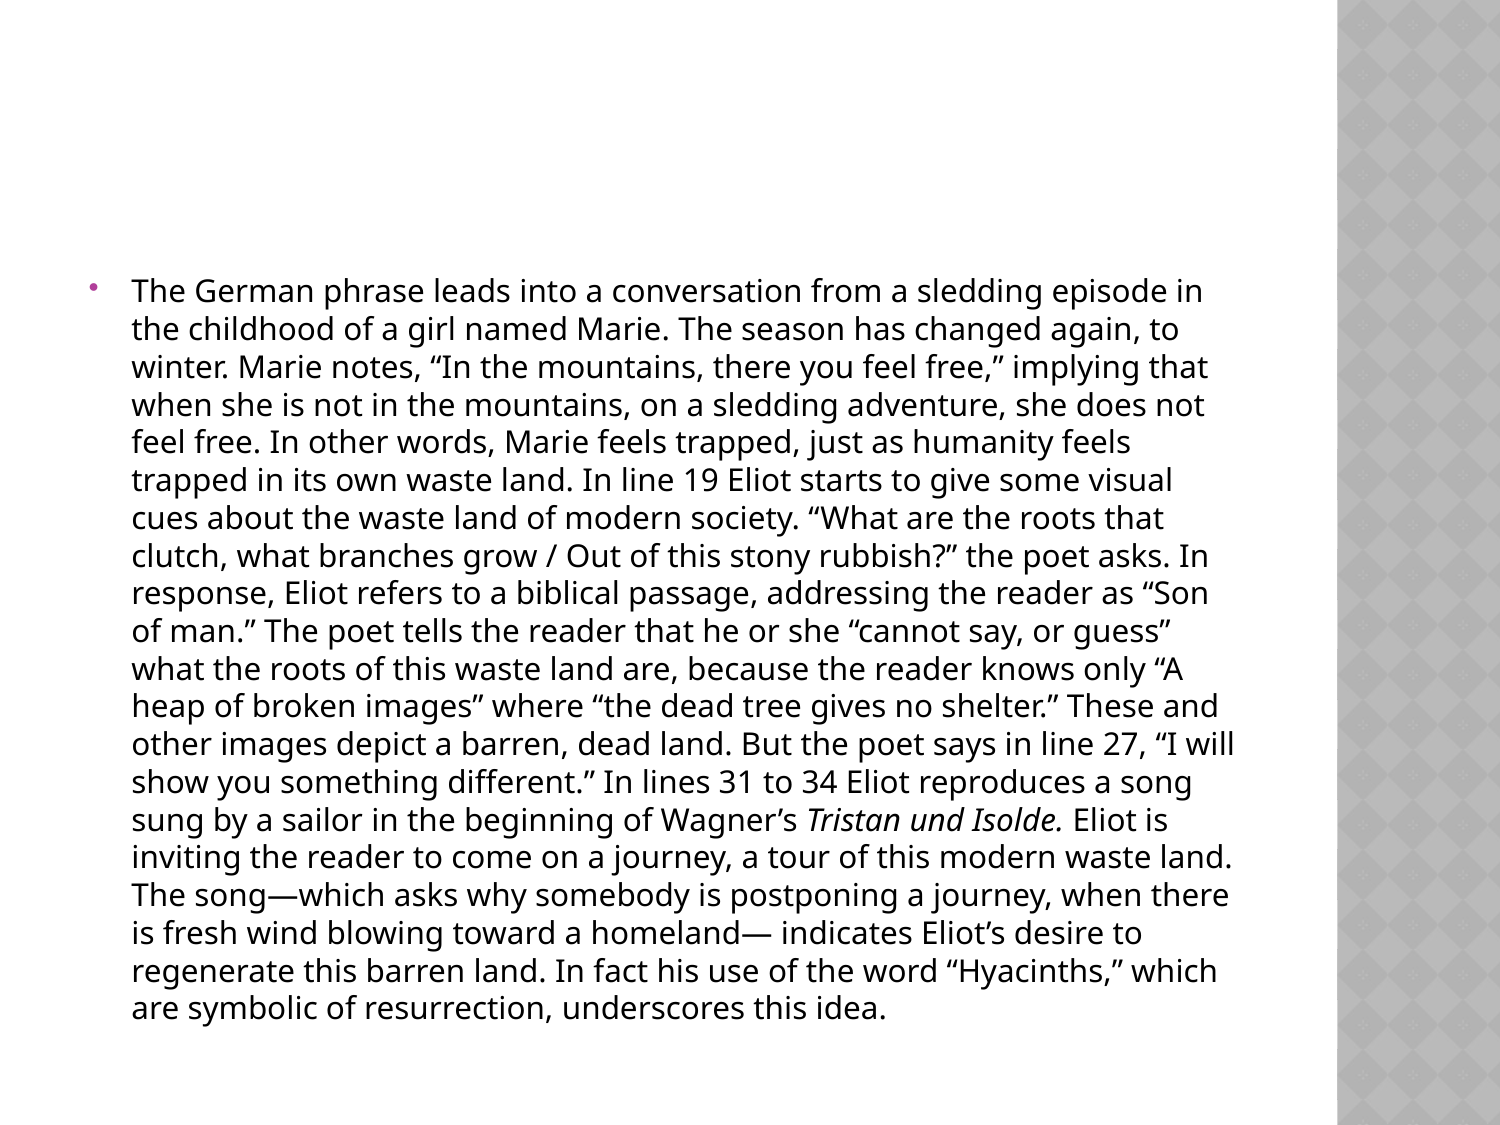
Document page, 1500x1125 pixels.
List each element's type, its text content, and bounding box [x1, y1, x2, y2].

list The German phrase leads into a conversation from a sledding episode in the childhood of a girl named Marie. The season has changed again, to winter. Marie notes, “In the mountains, there you feel free,” implying that when she is not in the mountains, on a sledding adventure, she does not feel free. In other words, Marie feels trapped, just as humanity feels trapped in its own waste land. In line 19 Eliot starts to give some visual cues about the waste land of modern society. “What are the roots that clutch, what branches grow / Out of this stony rubbish?” the poet asks. In response, Eliot refers to a biblical passage, addressing the reader as “Son of man.” The poet tells the reader that he or she “cannot say, or guess” what the roots of this waste land are, because the reader knows only “A heap of broken images” where “the dead tree gives no shelter.” These and other images depict a barren, dead land. But the poet says in line 27, “I will show you something different.” In lines 31 to 34 Eliot reproduces a song sung by a sailor in the beginning of Wagner’s Tristan und Isolde. Eliot is inviting the reader to come on a journey, a tour of this modern waste land. The song—which asks why somebody is postponing a journey, when there is fresh wind blowing toward a homeland— indicates Eliot’s desire to regenerate this barren land. In fact his use of the word “Hyacinths,” which are symbolic of resurrection, underscores this idea. [75, 264, 1263, 1059]
